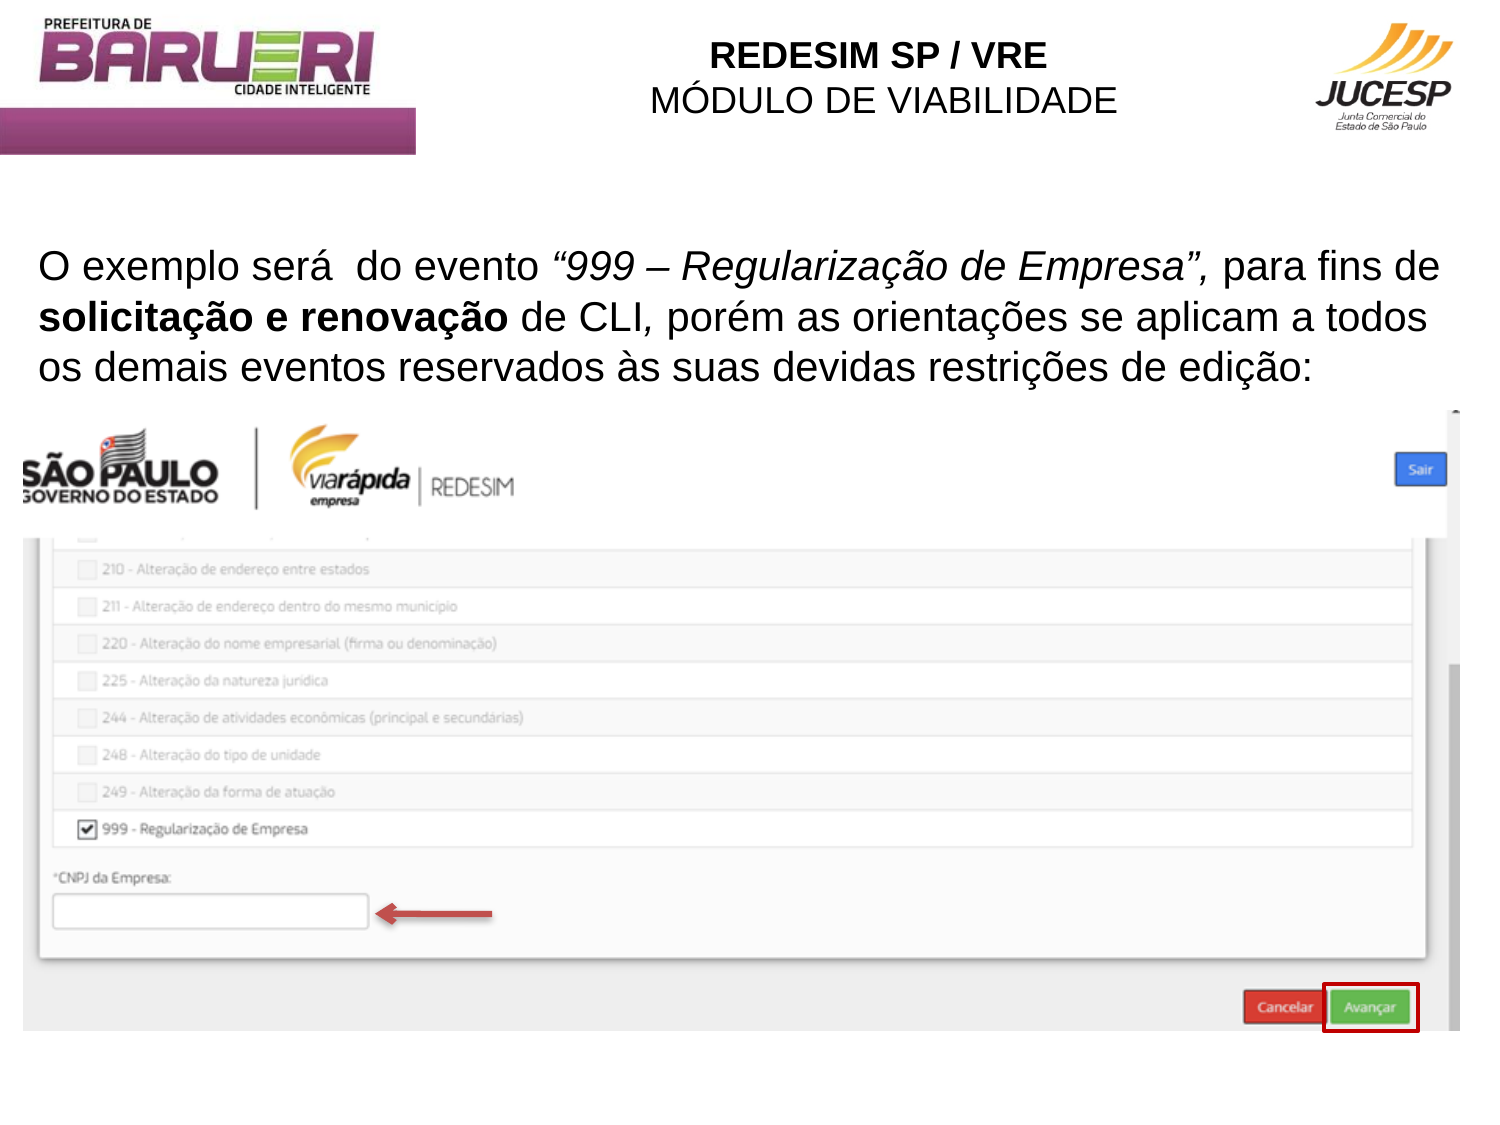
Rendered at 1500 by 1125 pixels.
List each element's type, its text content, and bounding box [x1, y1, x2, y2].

picture [23, 409, 1460, 1031]
picture [0, 0, 417, 155]
text_box REDESIM SP / VRE MÓDULO DE VIABILIDADE [503, 23, 1254, 129]
text_box O exemplo será do evento “999 – Regularização de Empresa”, para fins de solicitação e renovação de CLI, porém as orientações se aplicam a todos os demais eventos reservados às suas devidas restrições de edição: [23, 231, 1465, 397]
picture [1267, 0, 1500, 153]
